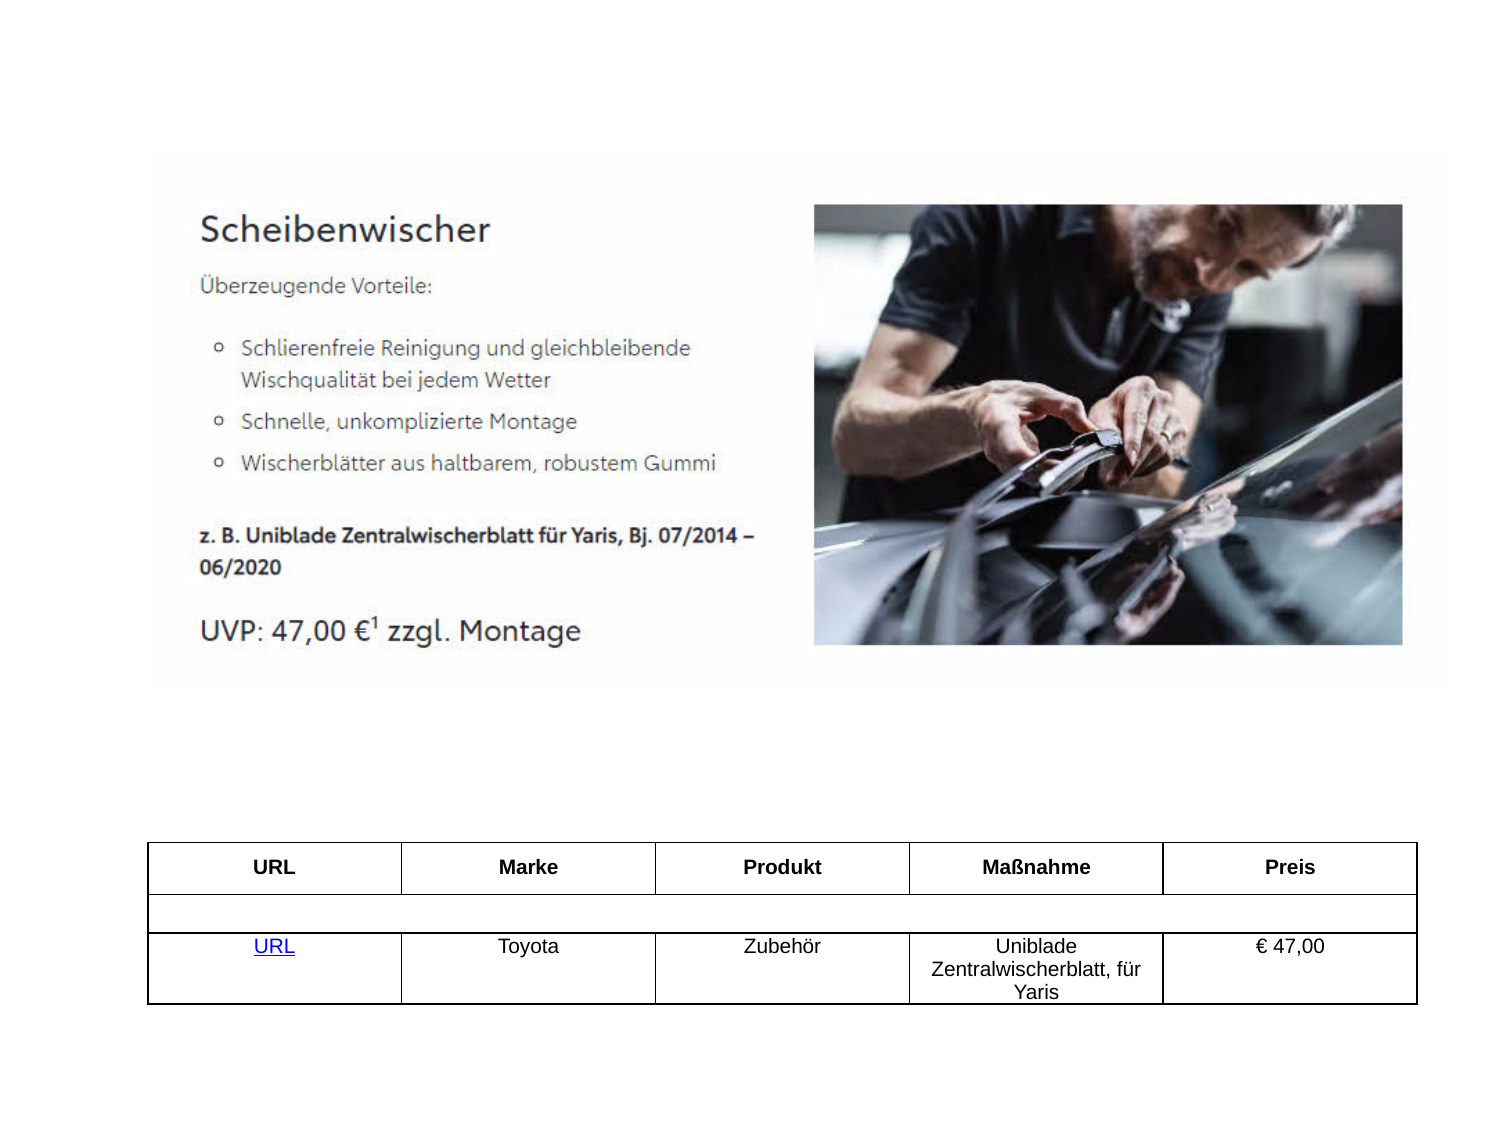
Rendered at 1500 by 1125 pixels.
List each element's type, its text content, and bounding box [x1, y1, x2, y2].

table_header Marke [402, 843, 655, 894]
table_cell € 47,00 [1164, 934, 1416, 1003]
table_header Preis [1164, 843, 1416, 894]
picture [147, 151, 1447, 691]
table_header Produkt [656, 843, 909, 894]
table_cell [149, 895, 1416, 932]
table_cell Uniblade Zentralwischerblatt, für Yaris [910, 934, 1162, 1003]
table_cell URL [149, 934, 401, 1003]
table_header URL [149, 843, 401, 894]
table_cell Zubehör [656, 934, 909, 1003]
table_header Maßnahme [910, 843, 1162, 894]
table_cell Toyota [402, 934, 655, 1003]
